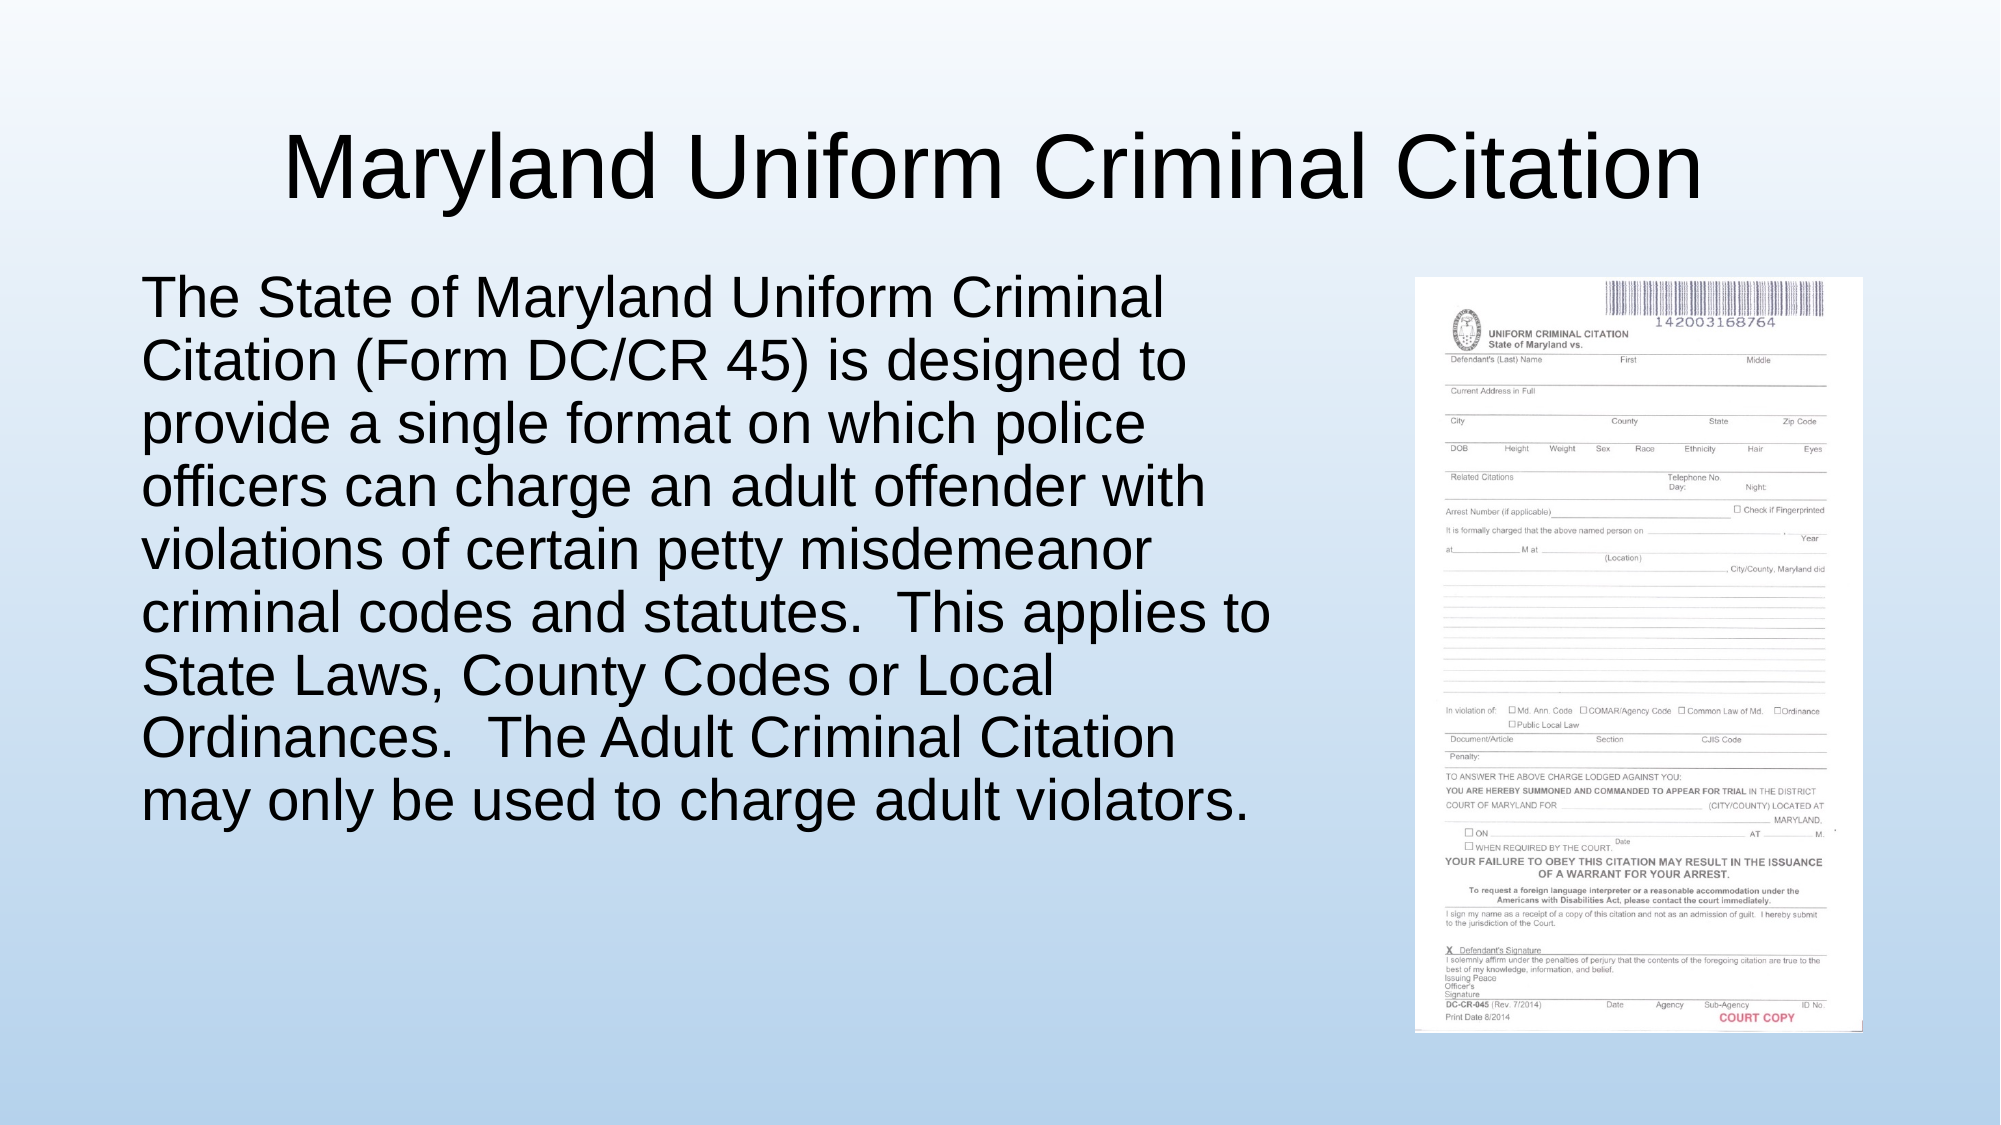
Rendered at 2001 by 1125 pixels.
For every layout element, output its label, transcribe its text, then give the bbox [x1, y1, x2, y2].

text_box [137, 509, 1414, 681]
title Maryland Uniform Criminal Citation [126, 59, 1863, 278]
picture [1414, 277, 1863, 1033]
list The State of Maryland Uniform Criminal Citation (Form DC/CR 45) is designed to provide a single format on which police officers can charge an adult offender with violations of certain petty misdemeanor criminal codes and statutes. This applies to State Laws, County Codes or Local Ordinances. The Adult Criminal Citation may only be used to charge adult violators. [126, 260, 1317, 967]
